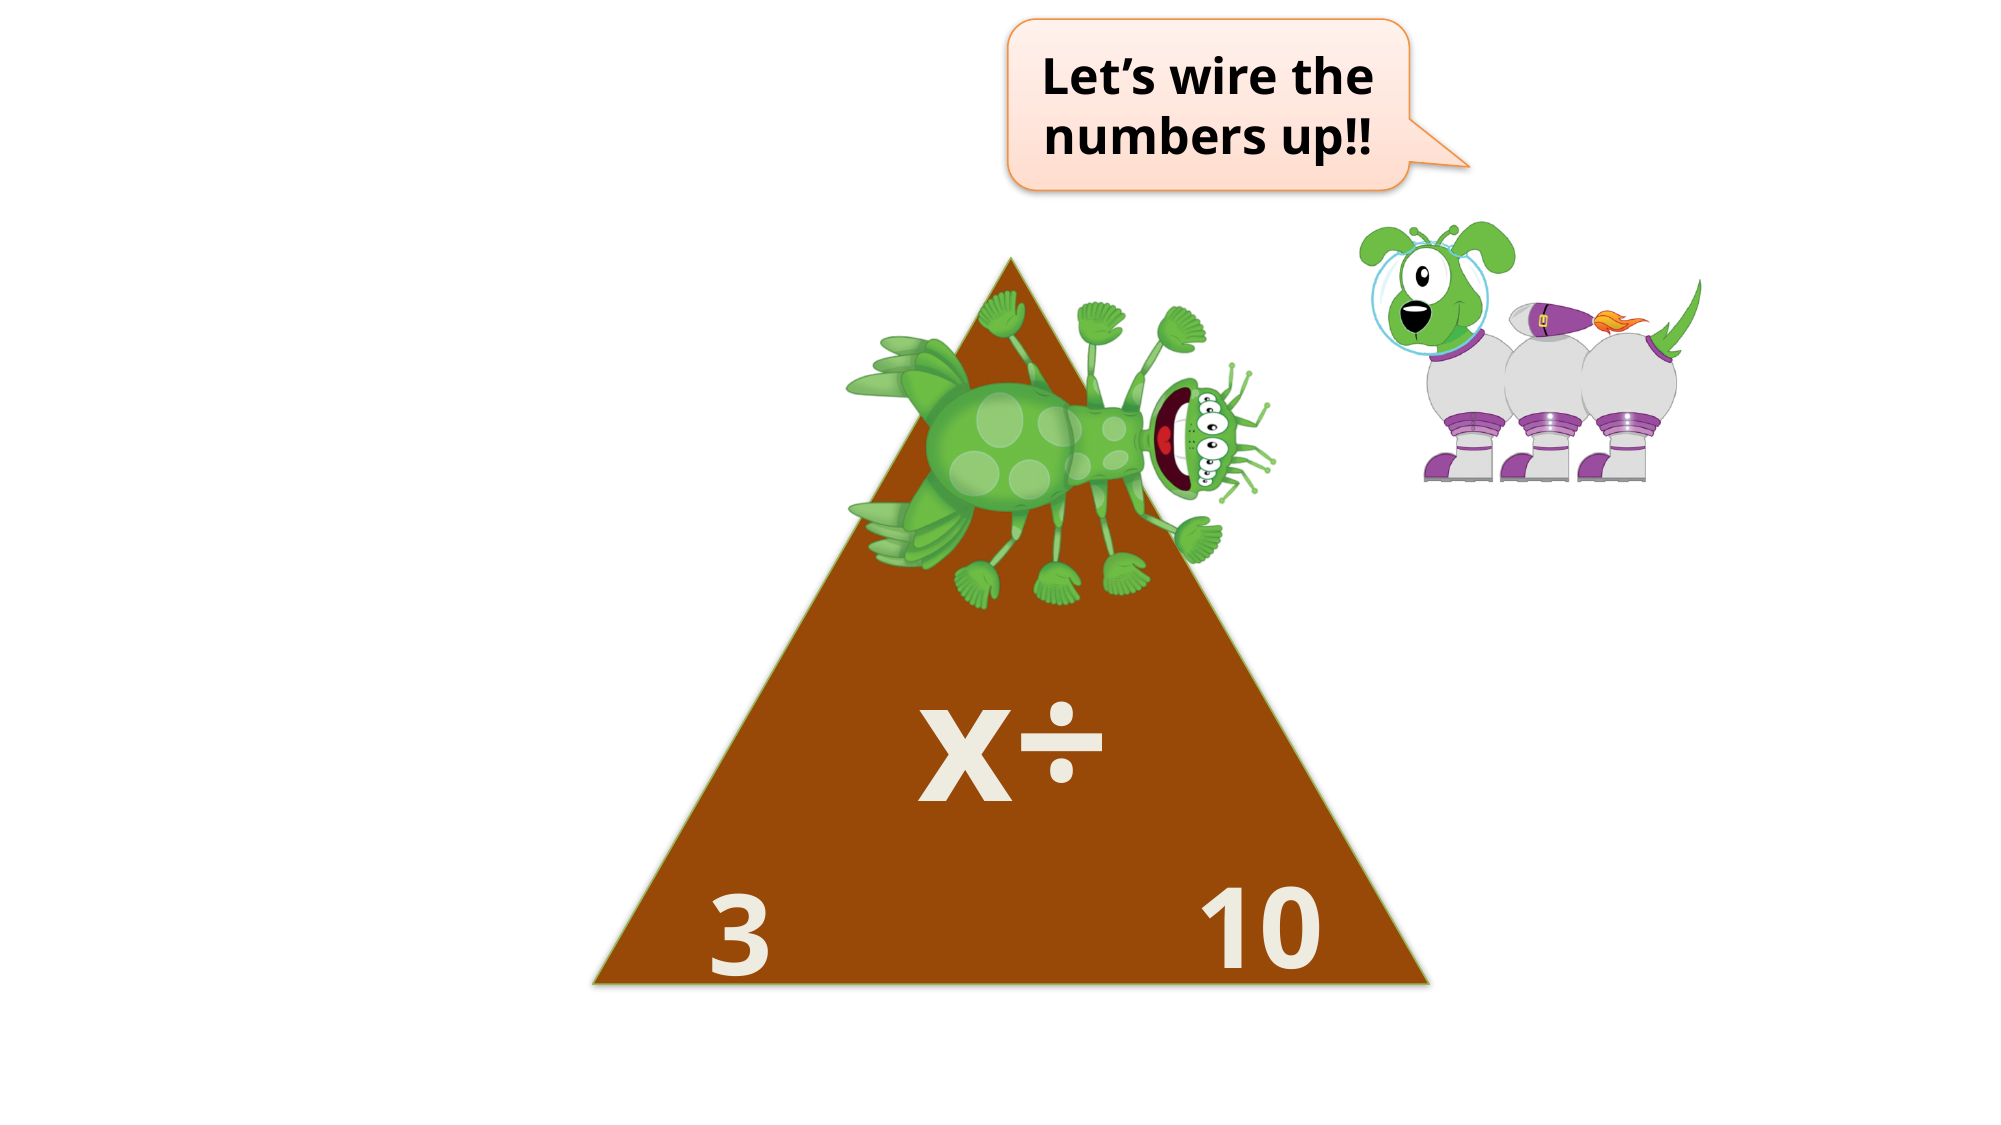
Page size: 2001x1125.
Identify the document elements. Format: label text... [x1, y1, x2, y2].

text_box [592, 257, 1430, 1039]
picture [1338, 214, 1730, 492]
picture [889, 215, 1222, 685]
text_box Let’s wire the numbers up!! [1007, 18, 1471, 192]
